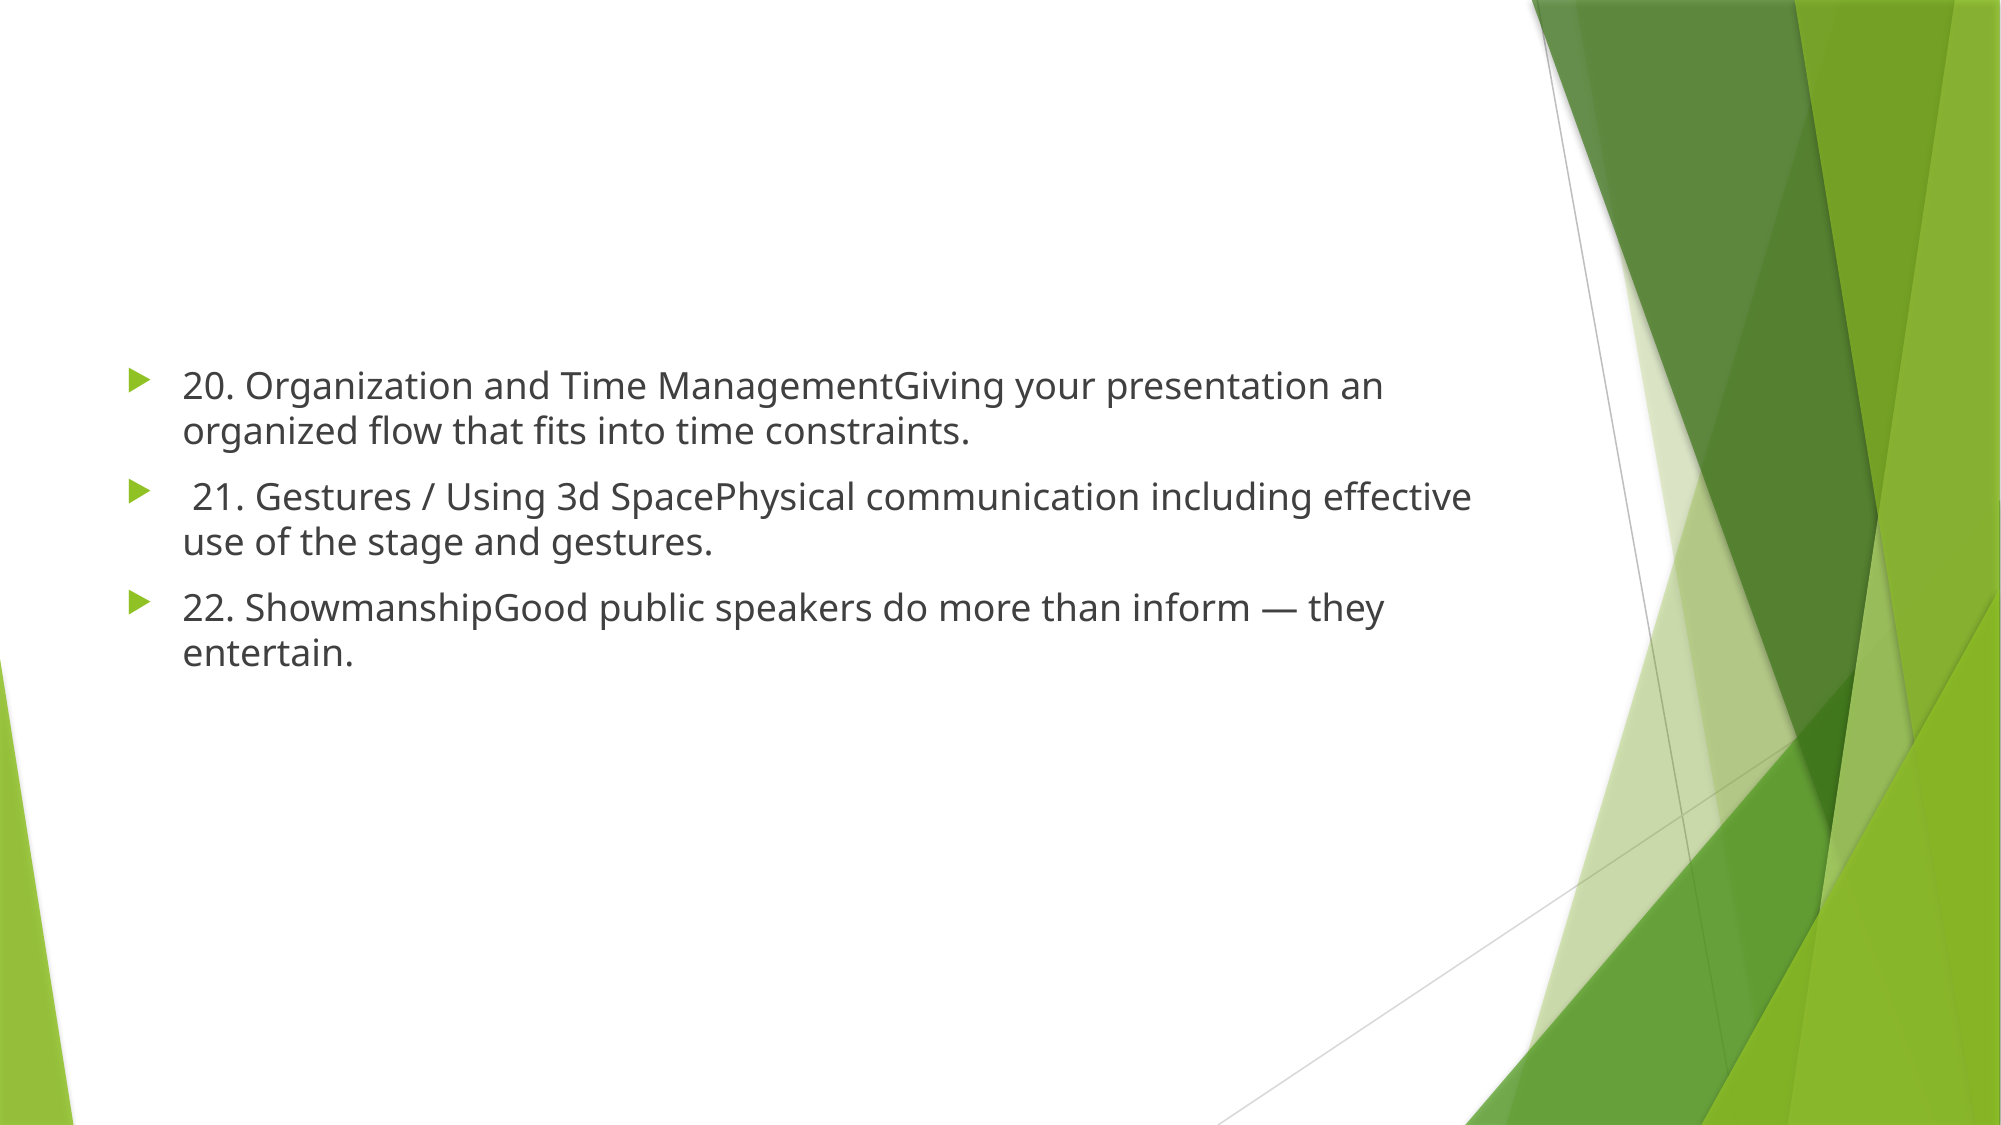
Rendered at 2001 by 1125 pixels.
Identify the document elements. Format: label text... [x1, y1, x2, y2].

list 20. Organization and Time ManagementGiving your presentation an organized flow that fits into time constraints. 21. Gestures / Using 3d SpacePhysical communication including effective use of the stage and gestures. 22. ShowmanshipGood public speakers do more than inform — they entertain. [111, 354, 1522, 992]
